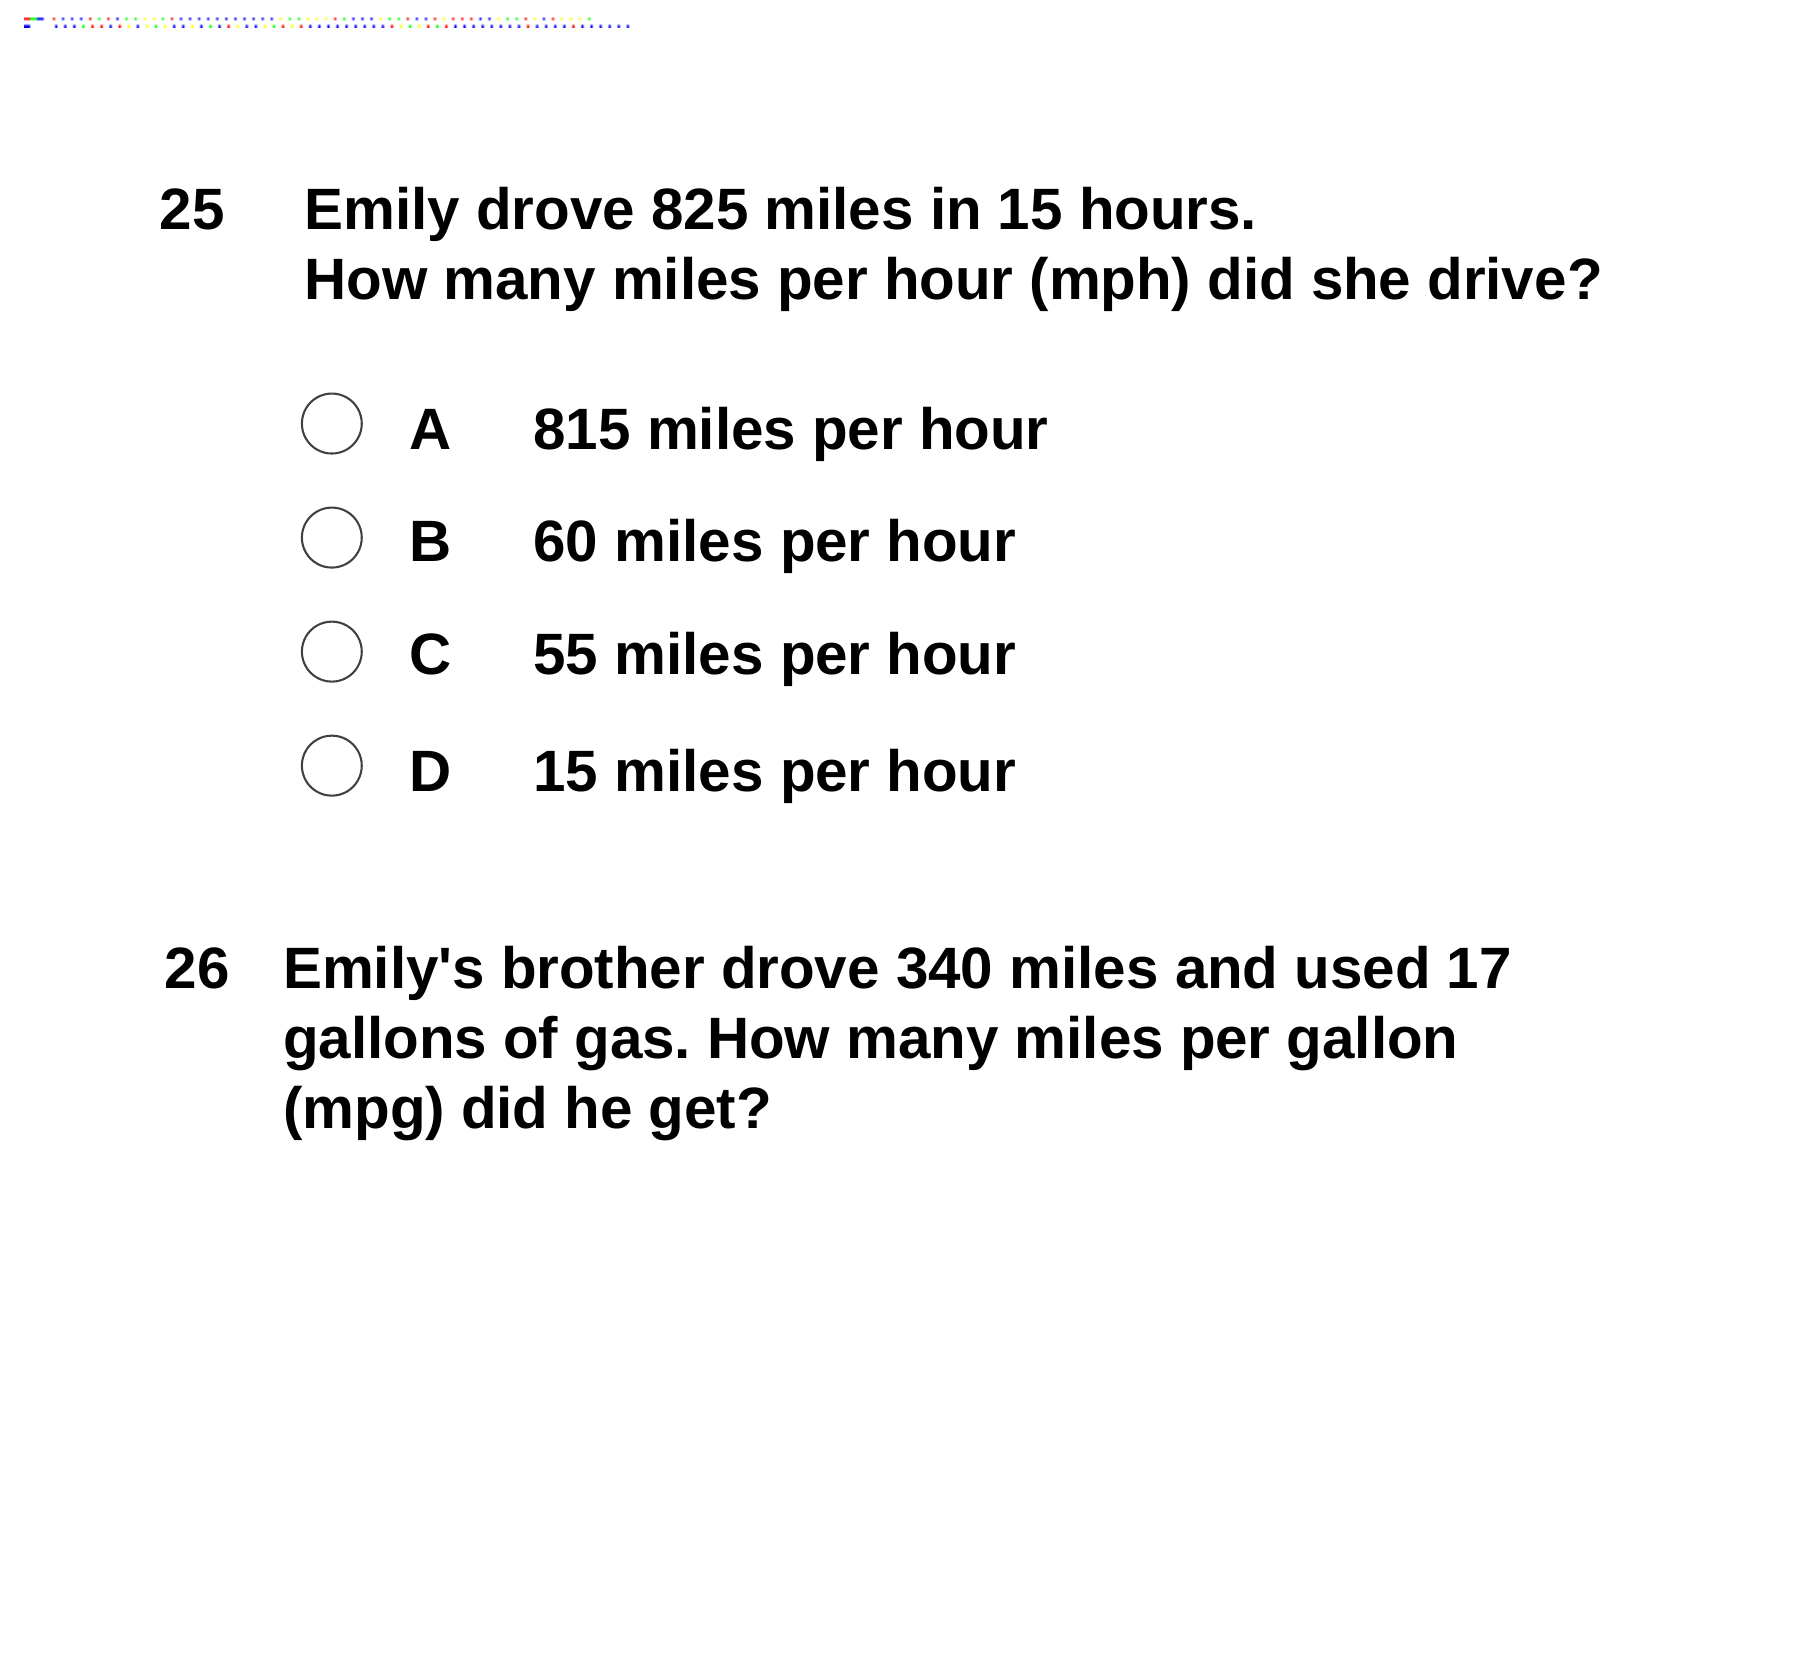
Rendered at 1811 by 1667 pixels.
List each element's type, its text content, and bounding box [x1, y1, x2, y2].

text_box B [393, 495, 517, 582]
text_box 815 miles per hour [517, 383, 1172, 469]
text_box 55 miles per hour [517, 608, 1142, 694]
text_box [301, 393, 362, 796]
text_box 15 miles per hour [517, 724, 1142, 811]
text_box C [393, 608, 517, 694]
text_box D [393, 724, 517, 811]
text_box 25 [144, 163, 289, 250]
text_box 60 miles per hour [517, 495, 1142, 582]
text_box Emily's brother drove 340 miles and used 17 gallons of gas. How many miles per gallon (mpg) did he get? [267, 922, 1634, 1149]
picture [24, 16, 641, 28]
text_box Emily drove 825 miles in 15 hours. How many miles per hour (mph) did she drive? [289, 163, 1811, 320]
text_box A [393, 383, 517, 469]
text_box 26 [148, 921, 1811, 1008]
